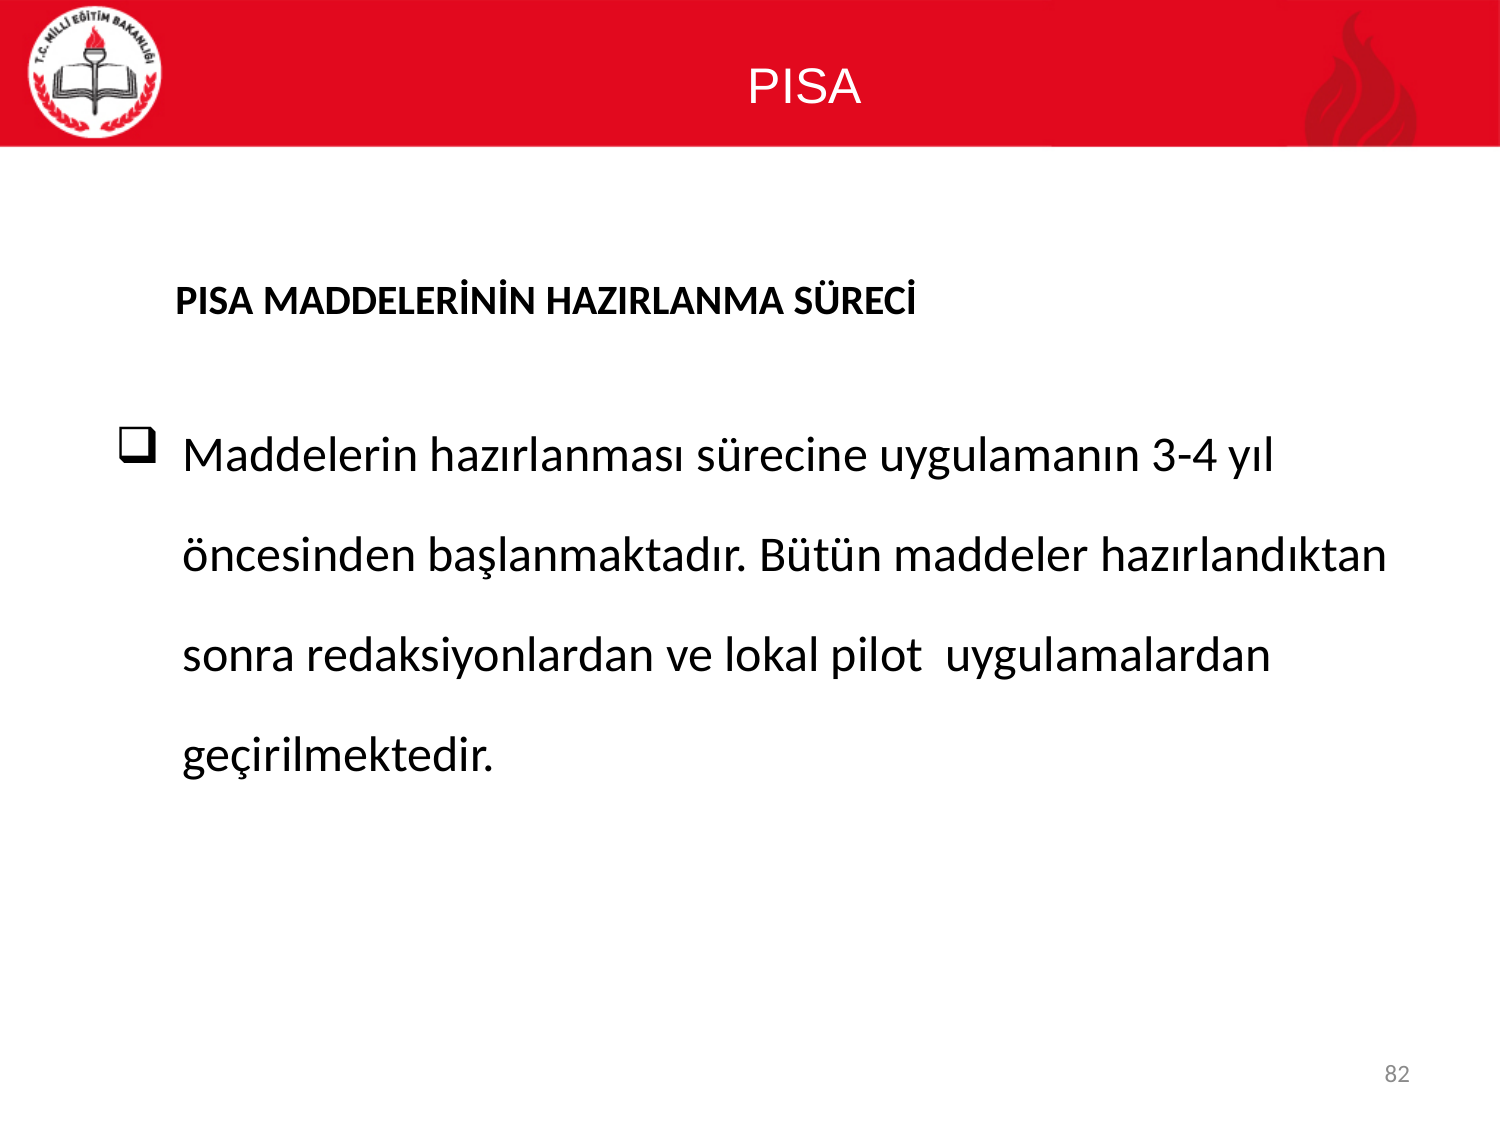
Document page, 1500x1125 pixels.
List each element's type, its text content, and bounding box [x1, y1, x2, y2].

picture [0, 0, 1500, 1125]
slide_number 82 [1074, 1042, 1425, 1103]
title PISA MADDELERİNİN HAZIRLANMA SÜRECİ [74, 223, 1426, 373]
list Maddelerin hazırlanması sürecine uygulamanın 3-4 yıl öncesinden başlanmaktadır. Bütün maddeler hazırlandıktan sonra redaksiyonlardan ve lokal pilot uygulamalardan geçirilmektedir. [100, 383, 1426, 887]
text_box PISA [184, 46, 1425, 121]
